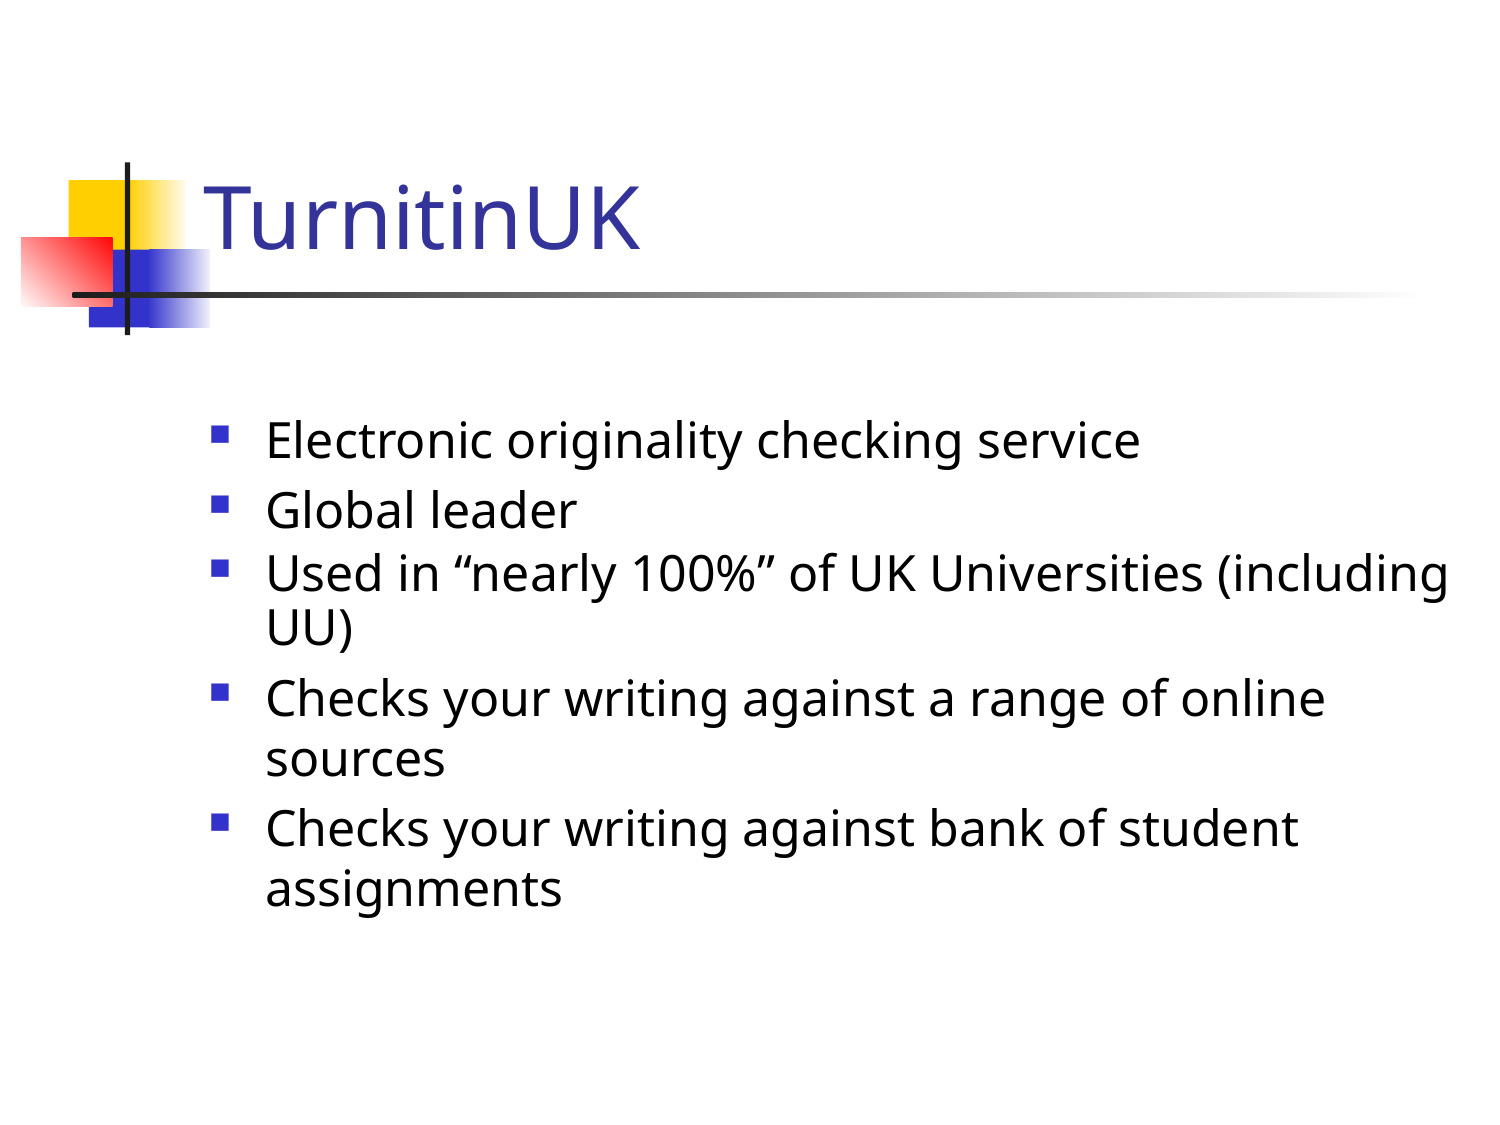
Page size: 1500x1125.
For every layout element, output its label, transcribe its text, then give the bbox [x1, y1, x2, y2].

list Electronic originality checking service Global leader Used in “nearly 100%” of UK Universities (including UU) Checks your writing against a range of online sources Checks your writing against bank of student assignments [193, 330, 1470, 1007]
title TurnitinUK [188, 34, 1468, 276]
